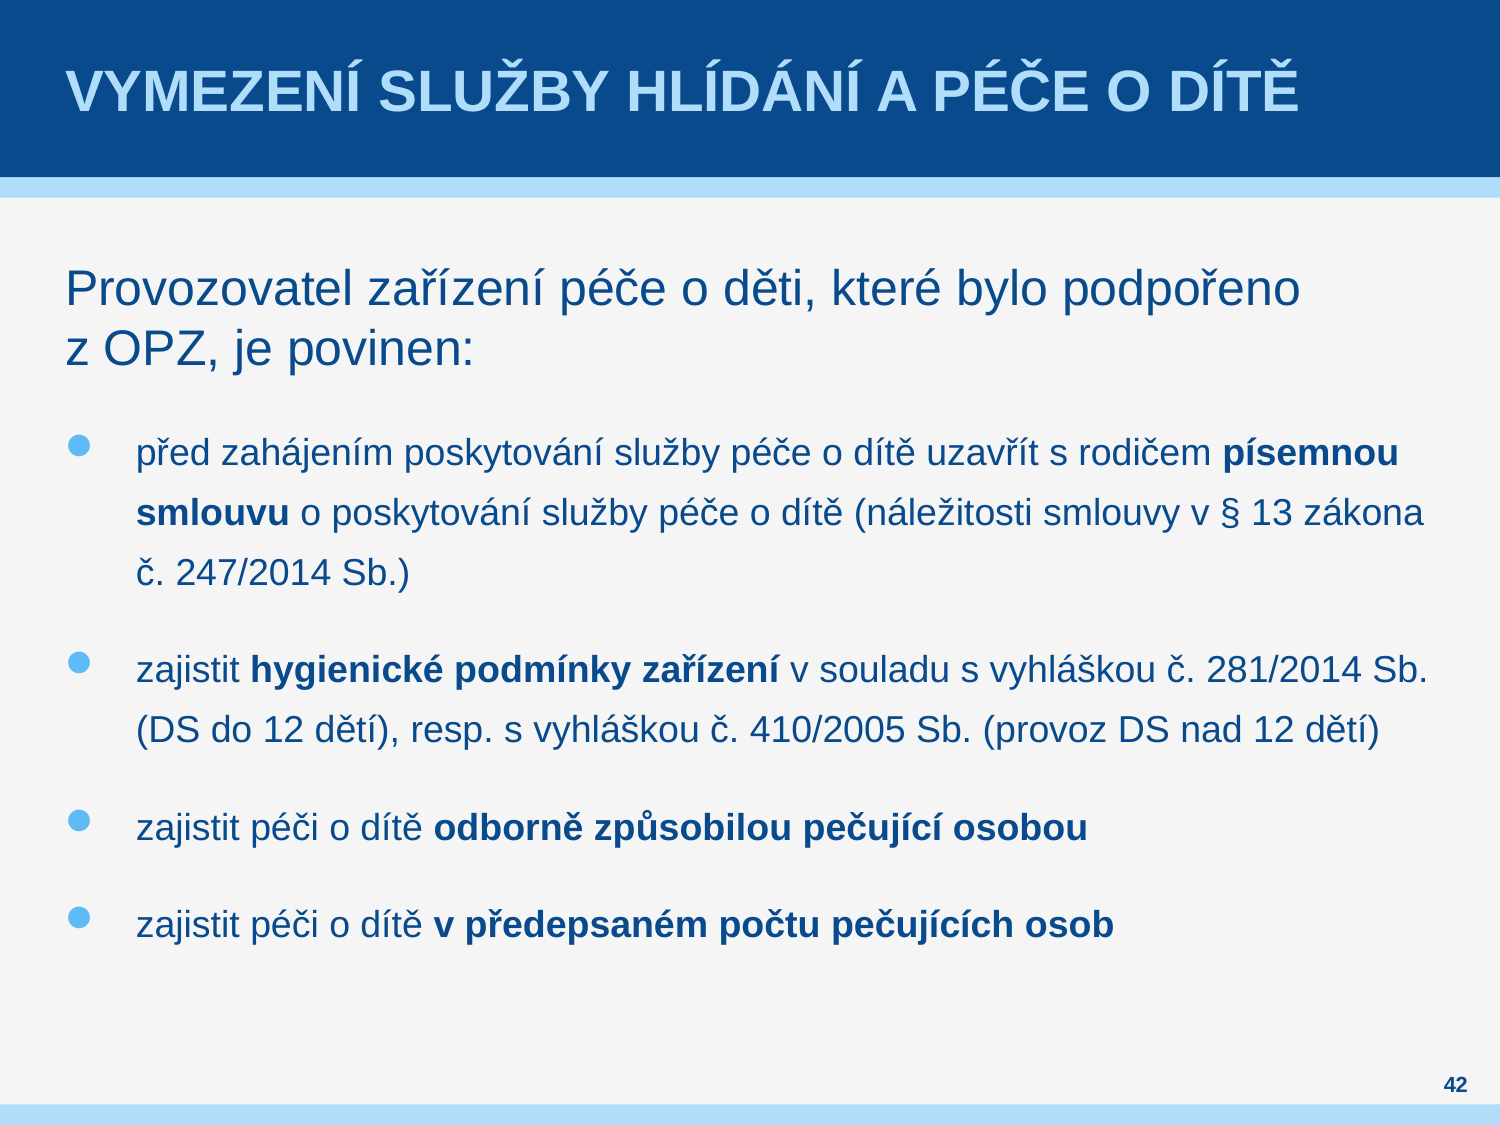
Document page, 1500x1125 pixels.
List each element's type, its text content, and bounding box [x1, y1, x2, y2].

title Vymezení služby hlídání a péče o dítě [59, 0, 1441, 178]
slide_number 42 [1417, 1068, 1495, 1099]
list Provozovatel zařízení péče o děti, které bylo podpořeno z OPZ, je povinen: před zahájením poskytování služby péče o dítě uzavřít s rodičem písemnou smlouvu o poskytování služby péče o dítě (náležitosti smlouvy v § 13 zákona č. 247/2014 Sb.) zajistit hygienické podmínky zařízení v souladu s vyhláškou č. 281/2014 Sb. (DS do 12 dětí), resp. s vyhláškou č. 410/2005 Sb. (provoz DS nad 12 dětí) zajistit péči o dítě odborně způsobilou pečující osobou zajistit péči o dítě v předepsaném počtu pečujících osob [64, 255, 1447, 1059]
